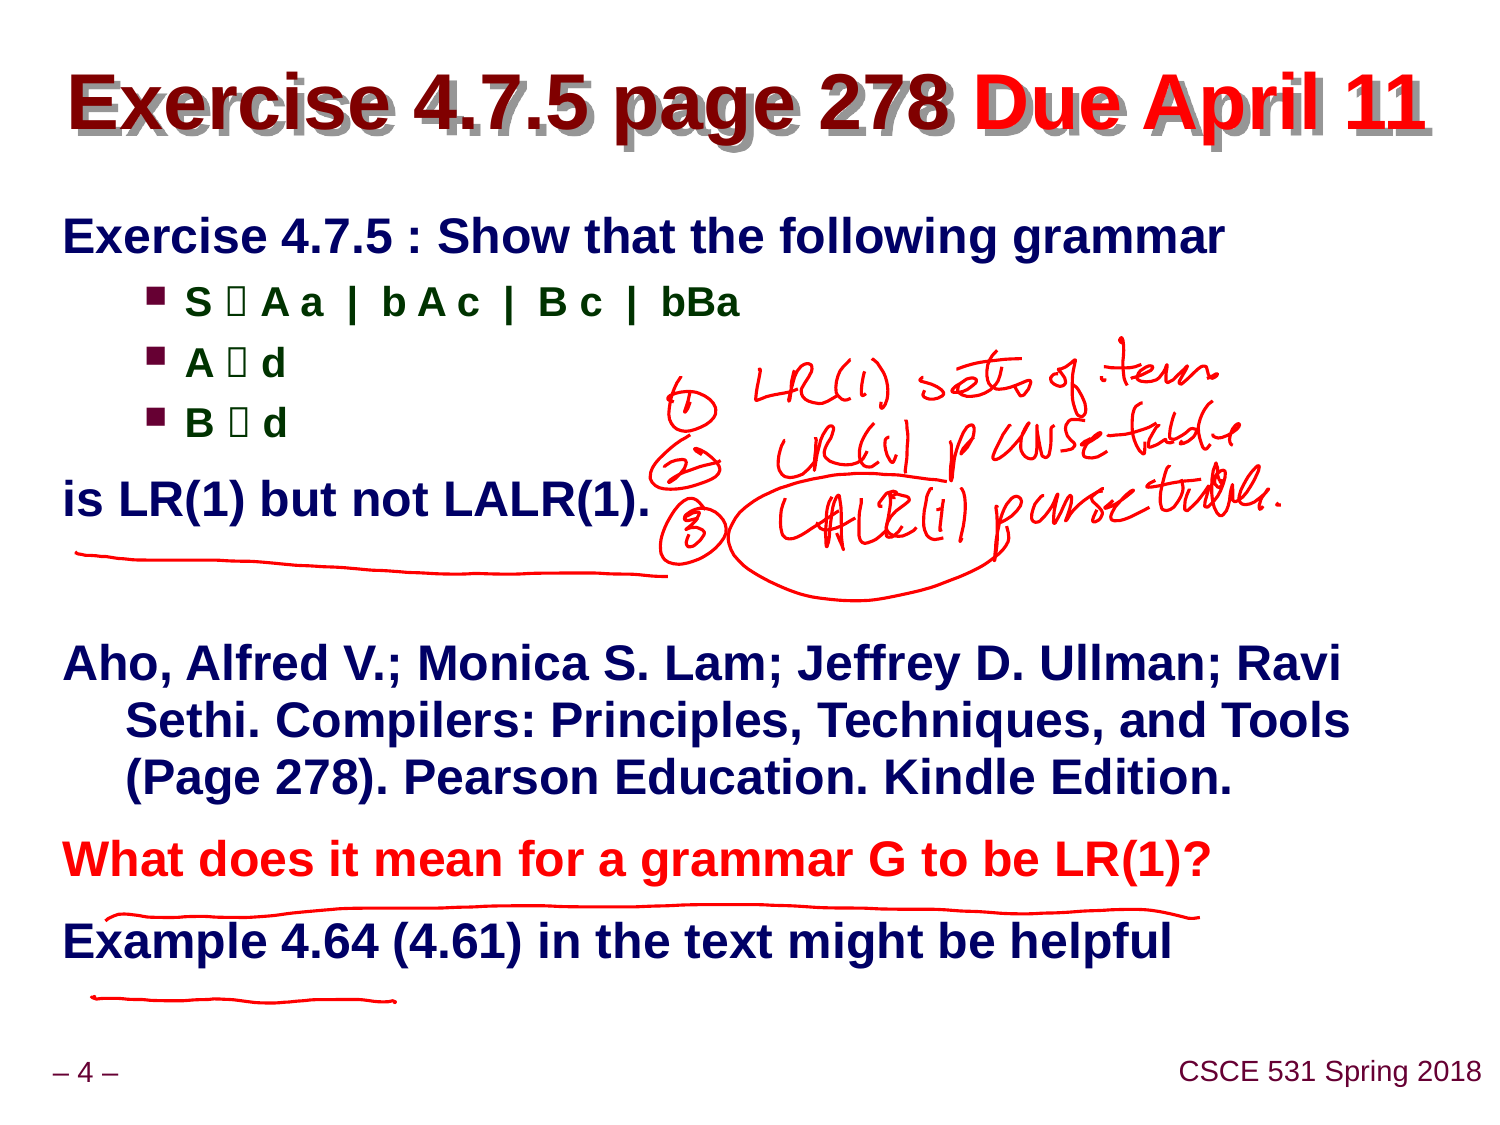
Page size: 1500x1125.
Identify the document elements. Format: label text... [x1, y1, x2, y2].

text_box [105, 904, 1200, 921]
text_box [91, 996, 396, 1003]
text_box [650, 337, 1281, 565]
title Exercise 4.7.5 page 278 Due April 11 [66, 40, 1497, 169]
list Exercise 4.7.5 : Show that the following grammar S  A a | b A c | B c | bBa A  d B  d is LR(1) but not LALR(1). Aho, Alfred V.; Monica S. Lam; Jeffrey D. Ullman; Ravi Sethi. Compilers: Principles, Techniques, and Tools (Page 278). Pearson Education. Kindle Edition. What does it mean for a grammar G to be LR(1)? Example 4.64 (4.61) in the text might be helpful [47, 200, 1411, 1058]
text_box [743, 565, 984, 601]
text_box [76, 552, 668, 577]
